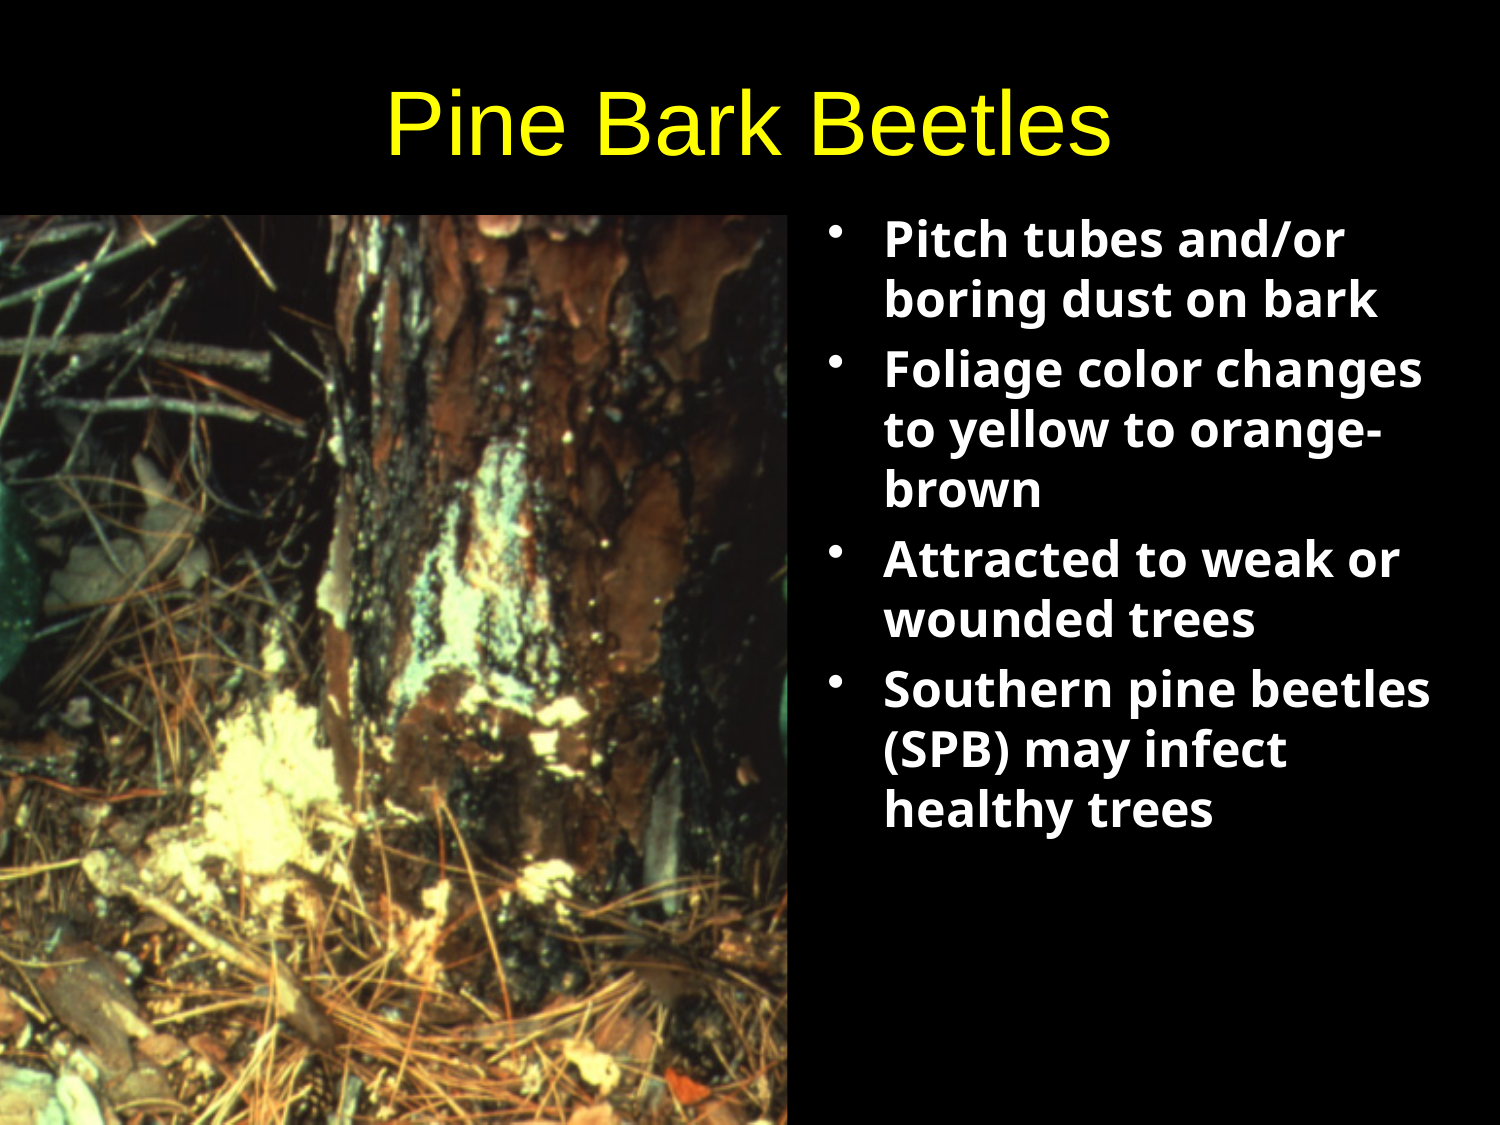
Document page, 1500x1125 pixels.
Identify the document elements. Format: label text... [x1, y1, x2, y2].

list Pitch tubes and/or boring dust on bark Foliage color changes to yellow to orange-brown Attracted to weak or wounded trees Southern pine beetles (SPB) may infect healthy trees [812, 200, 1500, 1000]
picture [0, 215, 788, 1125]
title Pine Bark Beetles [112, 24, 1388, 213]
